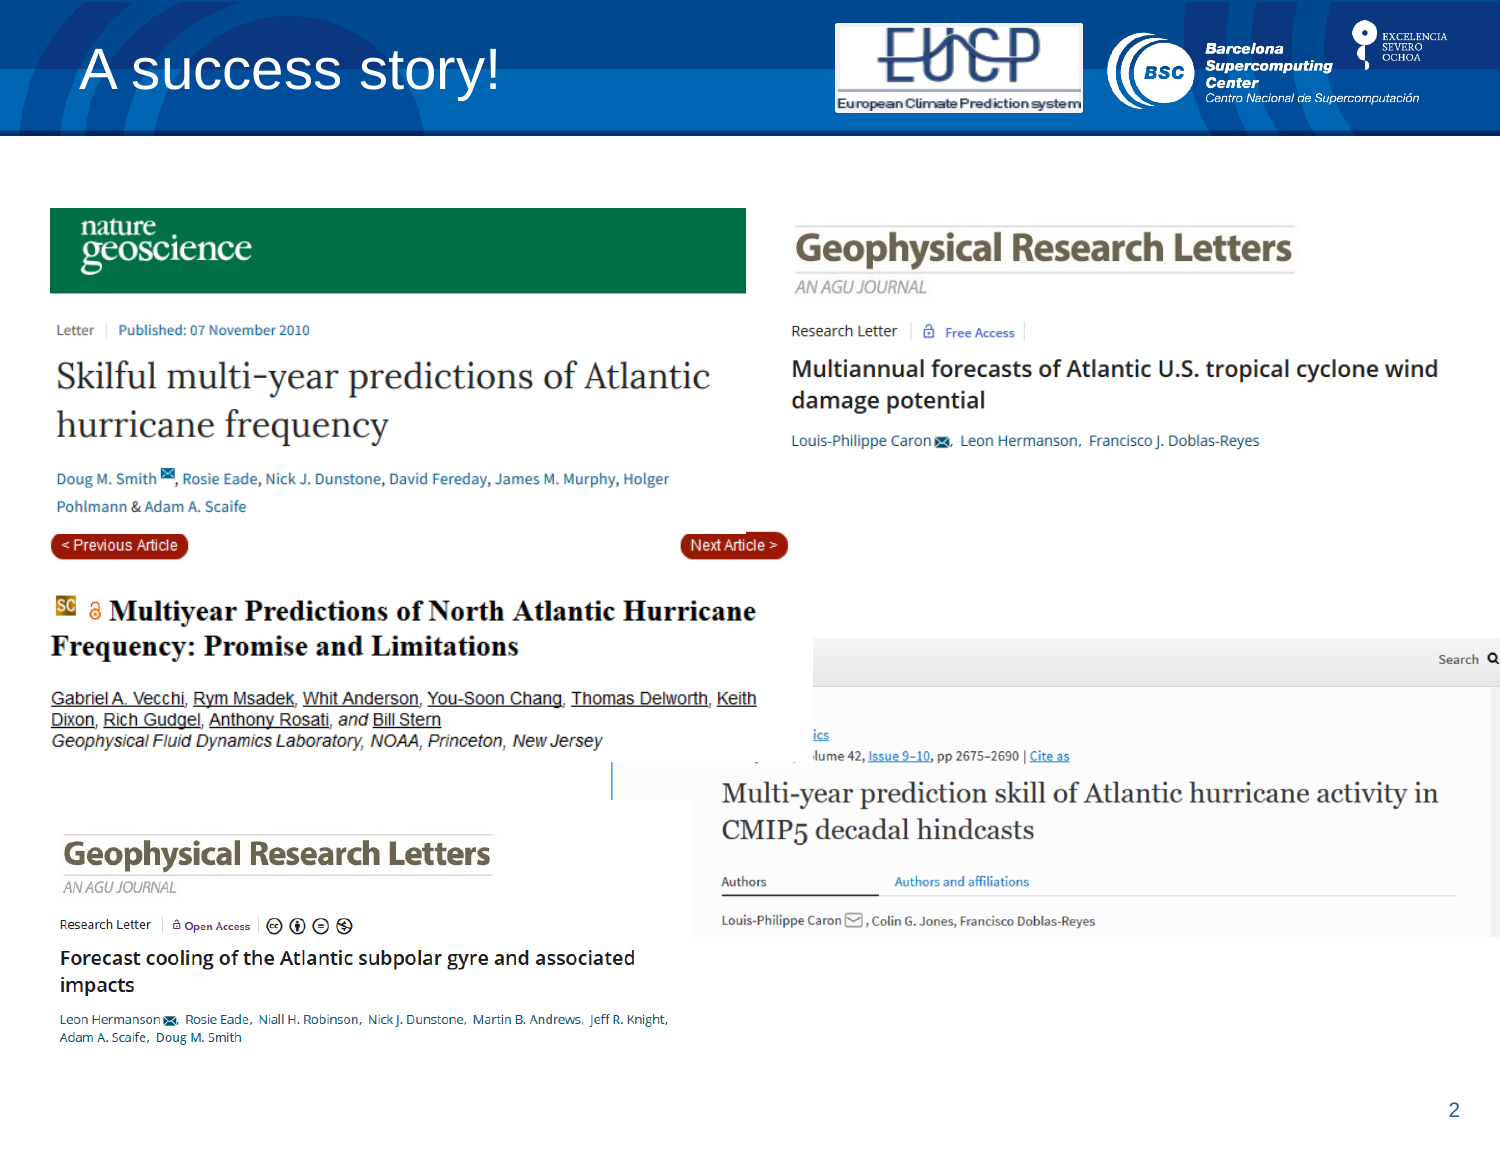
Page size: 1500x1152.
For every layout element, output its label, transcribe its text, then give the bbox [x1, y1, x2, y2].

picture [0, 0, 1500, 136]
picture [0, 190, 1500, 1056]
title A success story! [65, 23, 1081, 138]
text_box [837, 24, 1081, 111]
